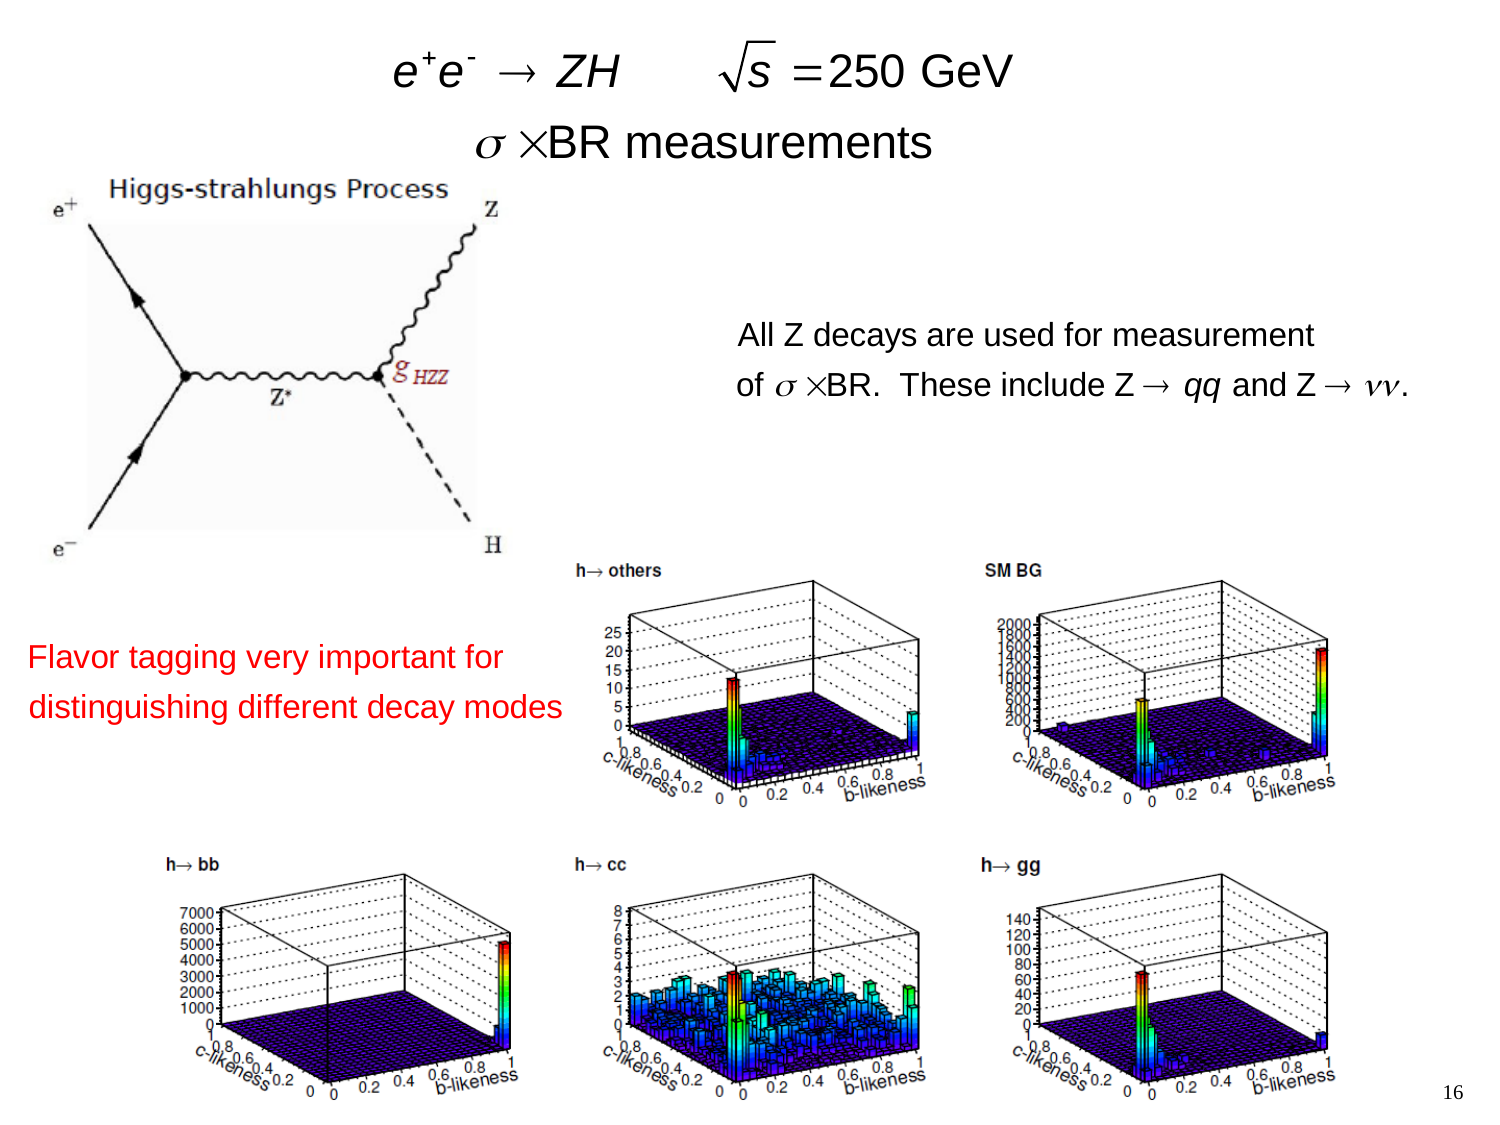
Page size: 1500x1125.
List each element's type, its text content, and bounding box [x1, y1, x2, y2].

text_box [731, 314, 1415, 410]
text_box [386, 28, 1026, 171]
picture [28, 174, 1376, 1124]
slide_number 16 [1418, 1051, 1479, 1112]
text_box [23, 637, 569, 732]
